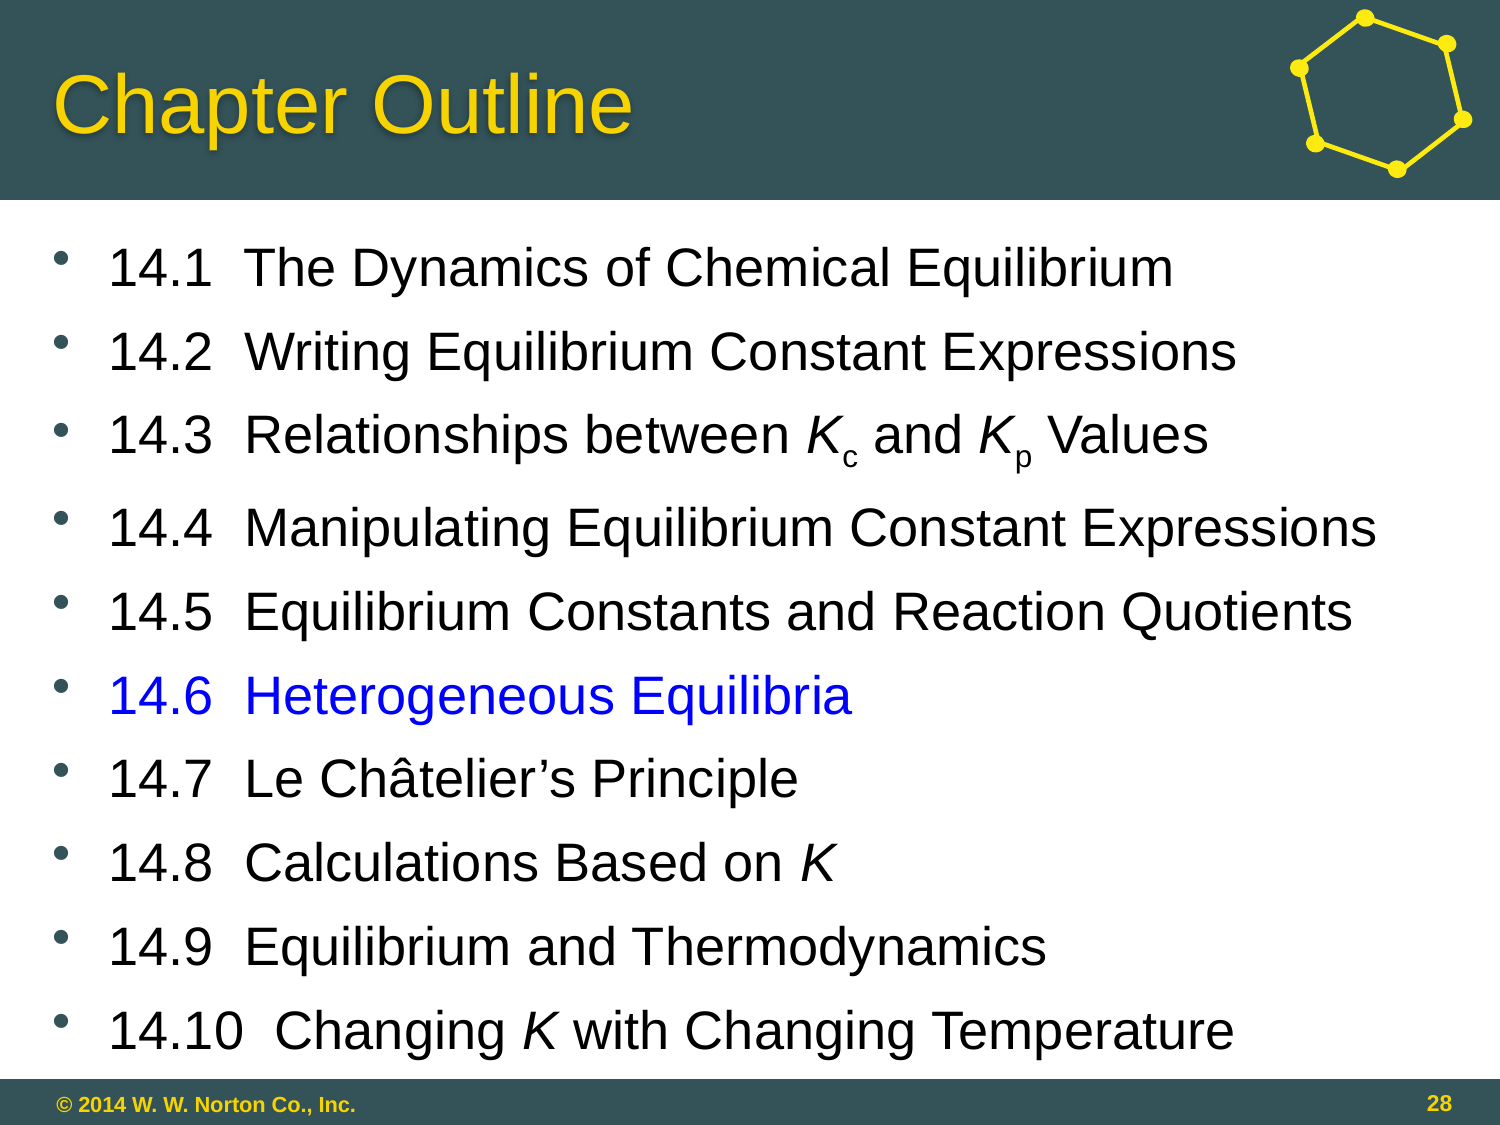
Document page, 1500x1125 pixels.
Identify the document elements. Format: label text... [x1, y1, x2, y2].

slide_number 28 [1408, 1085, 1468, 1120]
title Chapter Outline [37, 12, 1118, 188]
text_box 14.1 The Dynamics of Chemical Equilibrium 14.2 Writing Equilibrium Constant Expressions 14.3 Relationships between Kc and Kp Values 14.4 Manipulating Equilibrium Constant Expressions 14.5 Equilibrium Constants and Reaction Quotients 14.6 Heterogeneous Equilibria 14.7 Le Châtelier’s Principle 14.8 Calculations Based on K 14.9 Equilibrium and Thermodynamics 14.10 Changing K with Changing Temperature [37, 224, 1425, 925]
